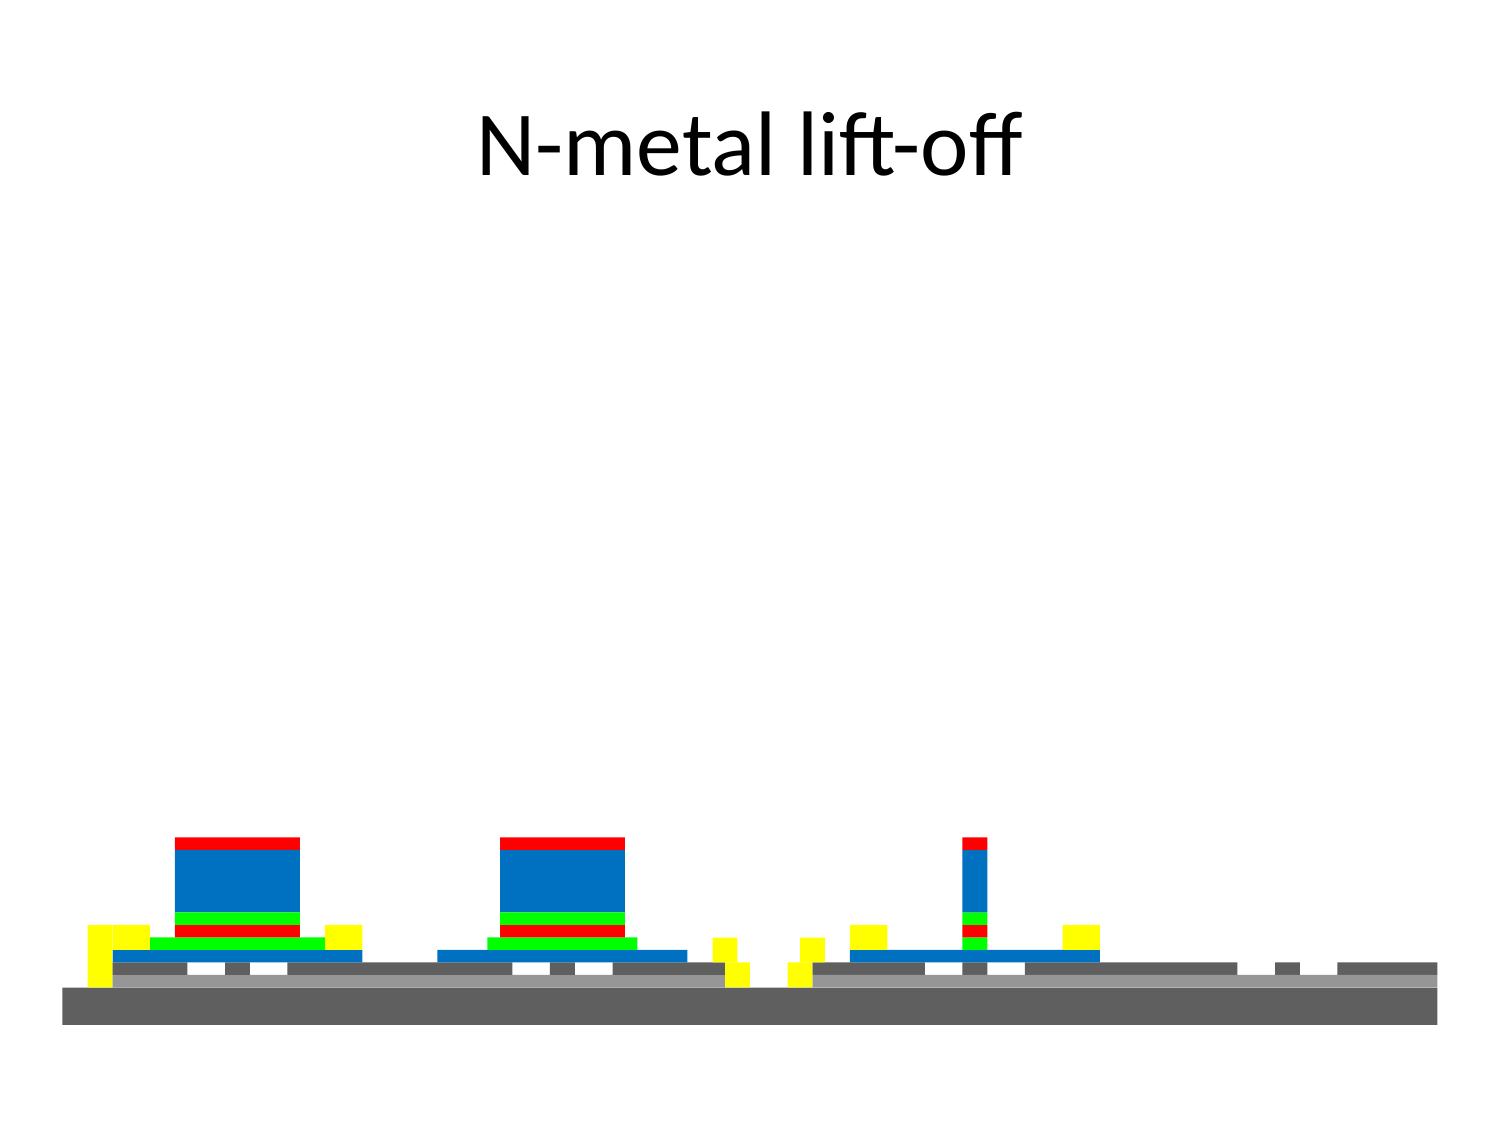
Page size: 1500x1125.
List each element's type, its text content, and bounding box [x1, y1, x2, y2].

text_box [435, 948, 689, 965]
text_box [485, 935, 639, 952]
text_box [285, 960, 514, 977]
text_box [548, 965, 577, 977]
text_box [785, 960, 815, 989]
text_box [115, 965, 189, 977]
text_box [1335, 960, 1439, 973]
text_box [960, 927, 989, 939]
text_box [1060, 923, 1102, 952]
text_box [173, 927, 302, 939]
text_box [173, 910, 302, 927]
text_box [115, 973, 723, 985]
text_box [85, 923, 115, 989]
text_box [60, 985, 1439, 1027]
text_box [498, 852, 627, 910]
text_box [710, 935, 740, 965]
text_box [173, 835, 302, 848]
text_box [498, 927, 627, 939]
text_box [723, 960, 752, 989]
text_box [960, 852, 989, 914]
text_box [1273, 960, 1302, 973]
text_box [960, 914, 989, 927]
text_box [960, 939, 989, 952]
text_box [115, 952, 365, 965]
text_box [148, 935, 327, 952]
text_box [498, 835, 627, 852]
text_box [815, 960, 927, 973]
title N-metal lift-off [75, 45, 1425, 233]
text_box [848, 948, 1102, 965]
text_box [610, 960, 723, 977]
text_box [115, 923, 152, 952]
text_box [798, 935, 827, 965]
text_box [815, 973, 1439, 989]
text_box [223, 965, 252, 977]
text_box [960, 835, 989, 852]
text_box [323, 923, 365, 952]
text_box [848, 923, 890, 952]
text_box [498, 910, 627, 927]
text_box [1023, 960, 1239, 973]
text_box [173, 848, 302, 910]
text_box [960, 965, 989, 973]
